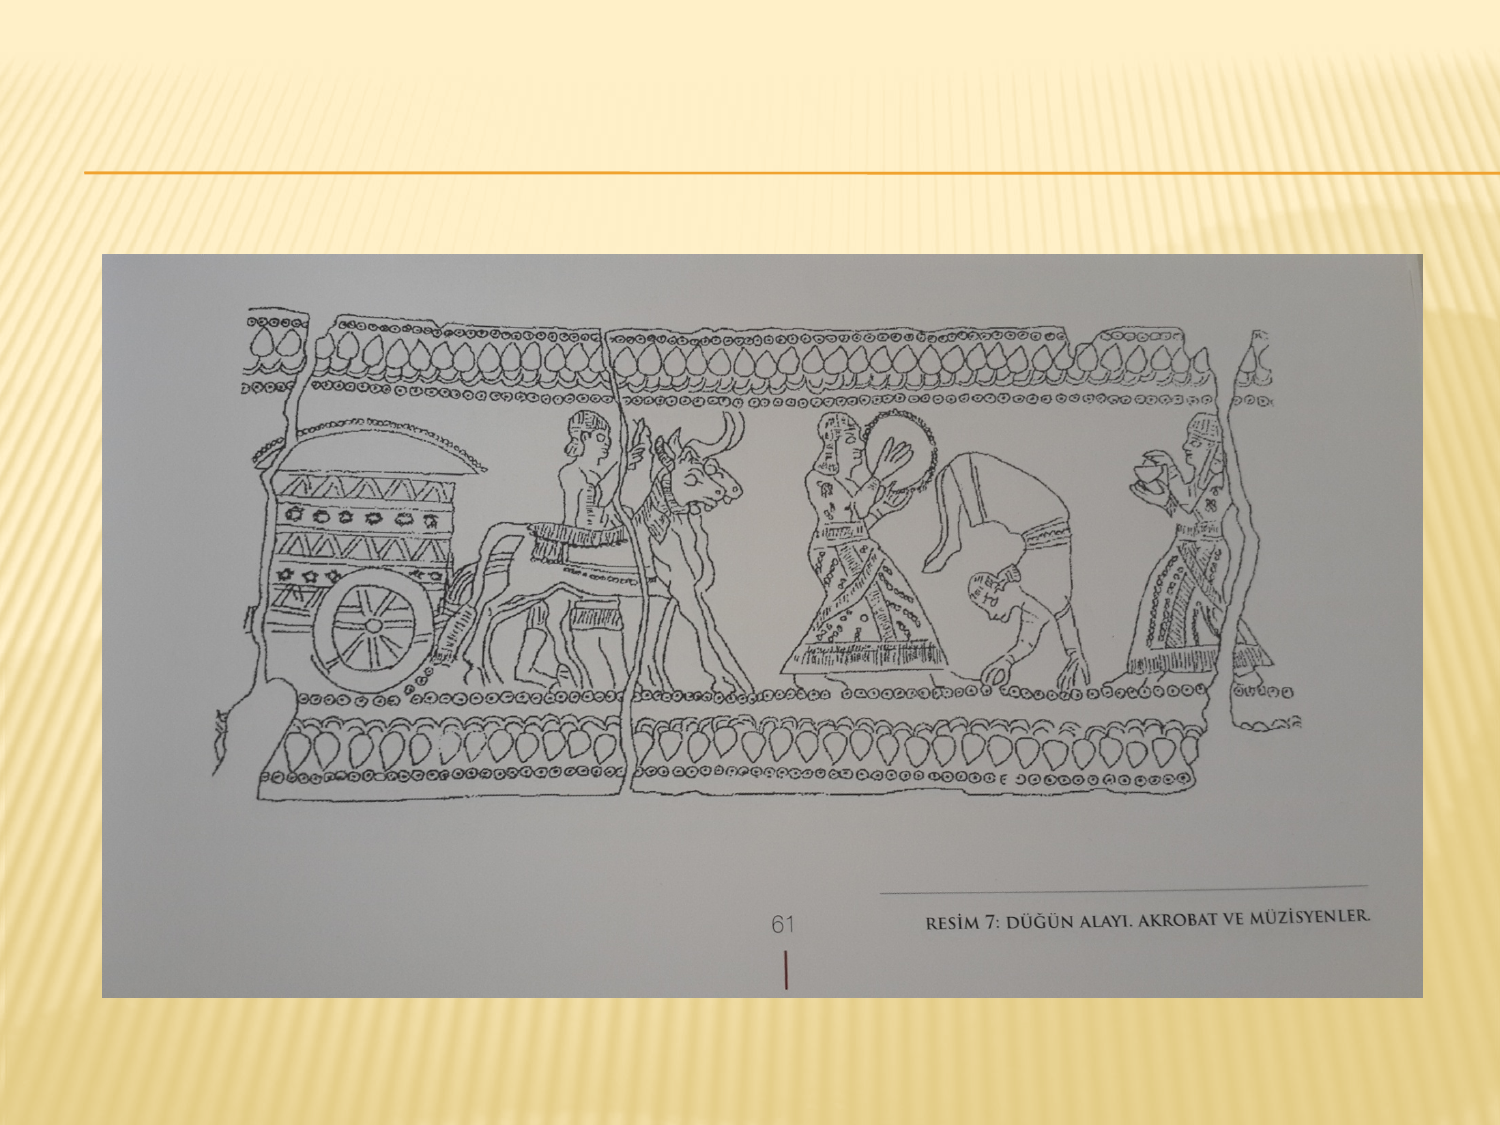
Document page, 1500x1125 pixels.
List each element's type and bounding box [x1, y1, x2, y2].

list [102, 254, 1423, 998]
